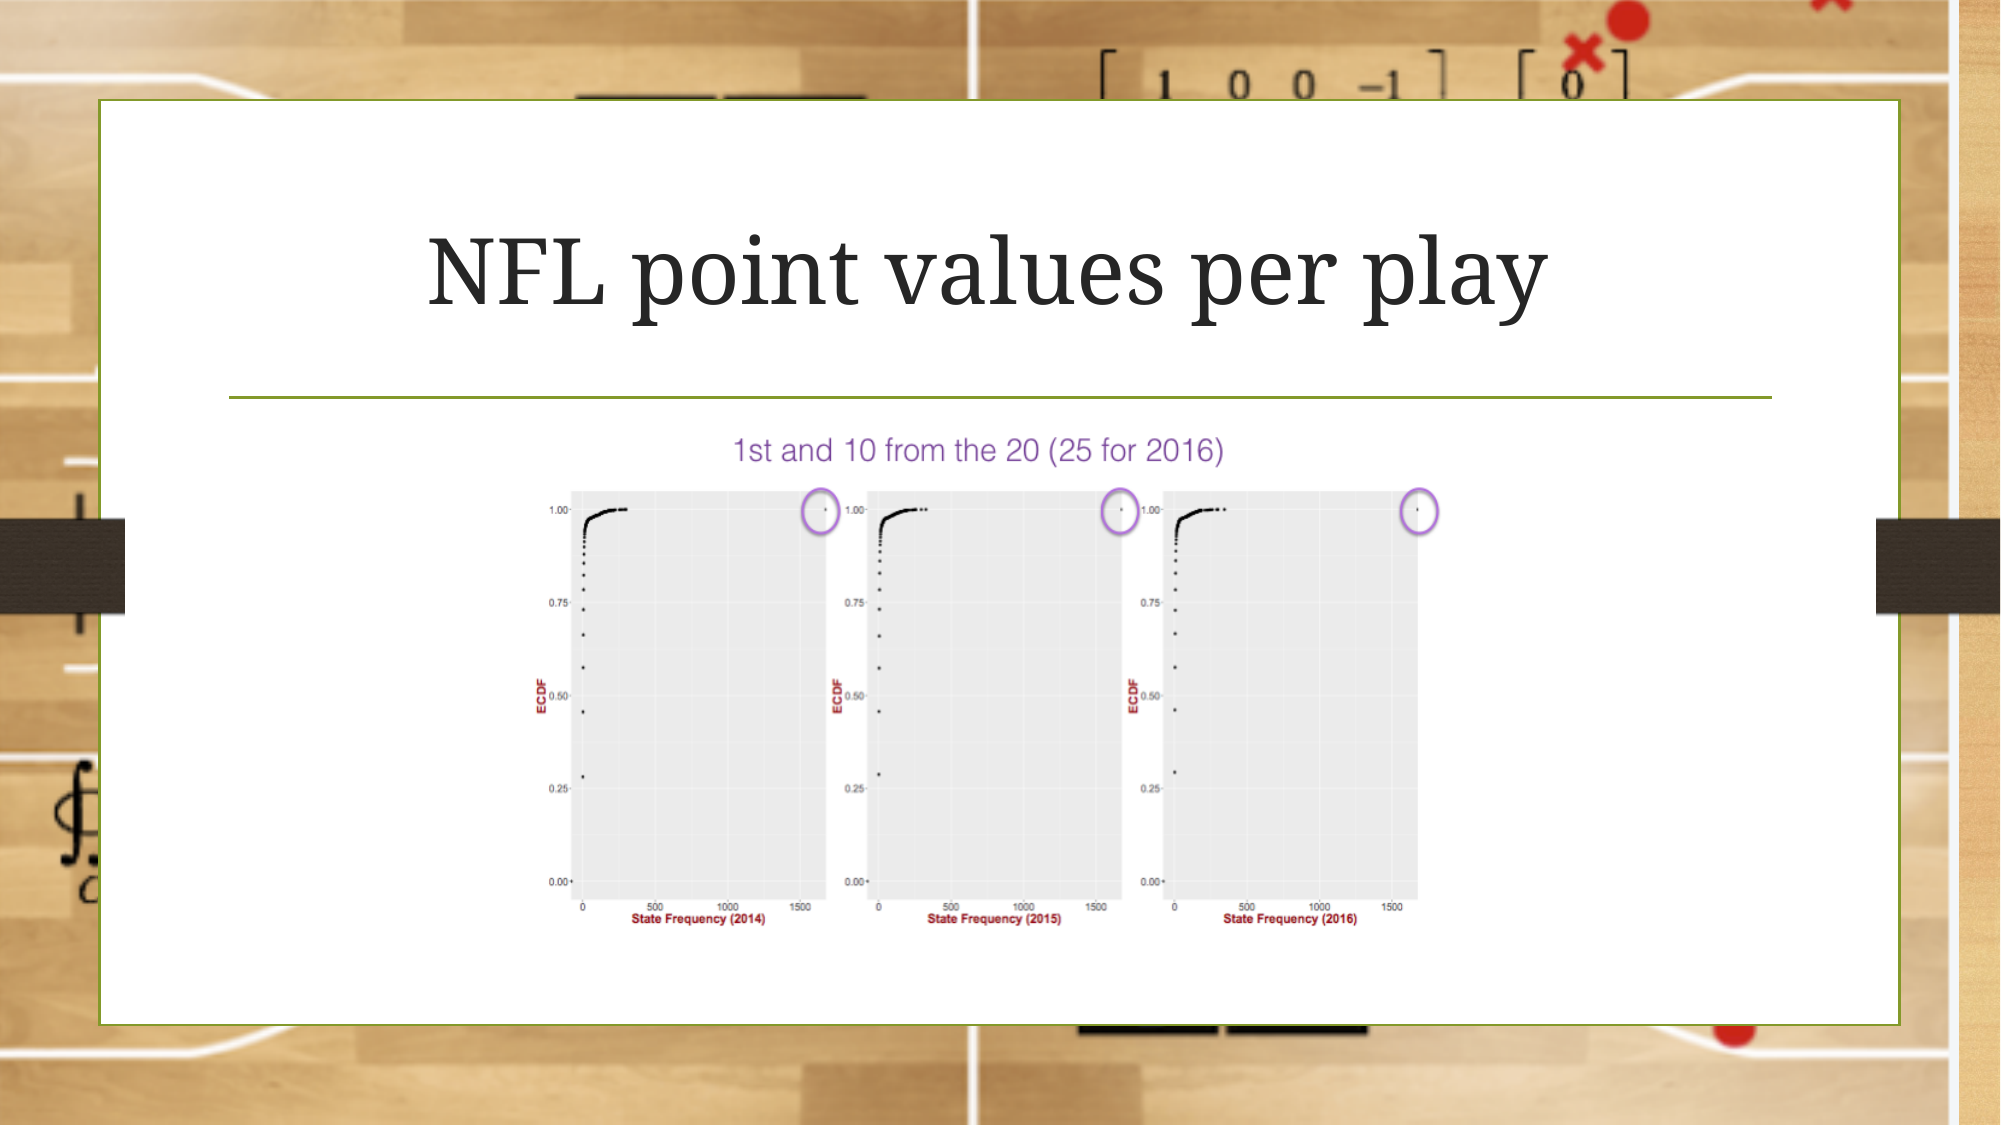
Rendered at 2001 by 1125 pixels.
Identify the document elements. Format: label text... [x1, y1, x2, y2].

picture [0, 0, 2001, 1125]
title NFL point values per play [212, 161, 1788, 375]
